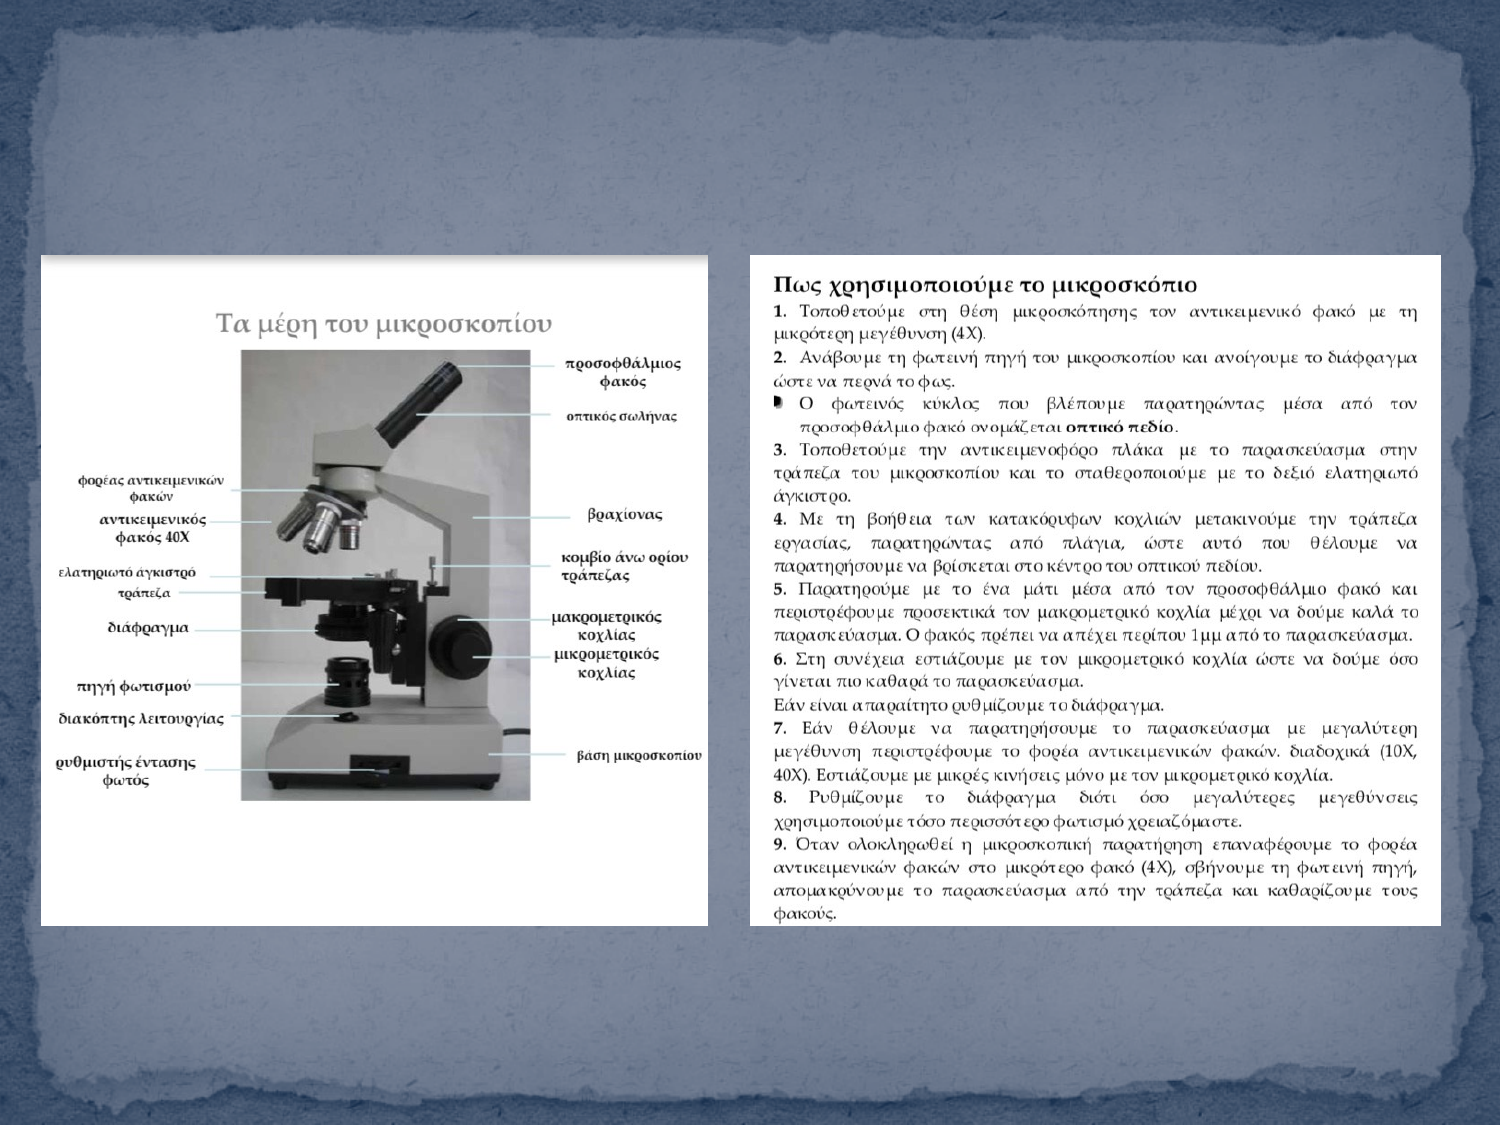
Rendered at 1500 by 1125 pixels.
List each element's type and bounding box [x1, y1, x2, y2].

picture [750, 255, 1441, 926]
list [44, 258, 707, 925]
